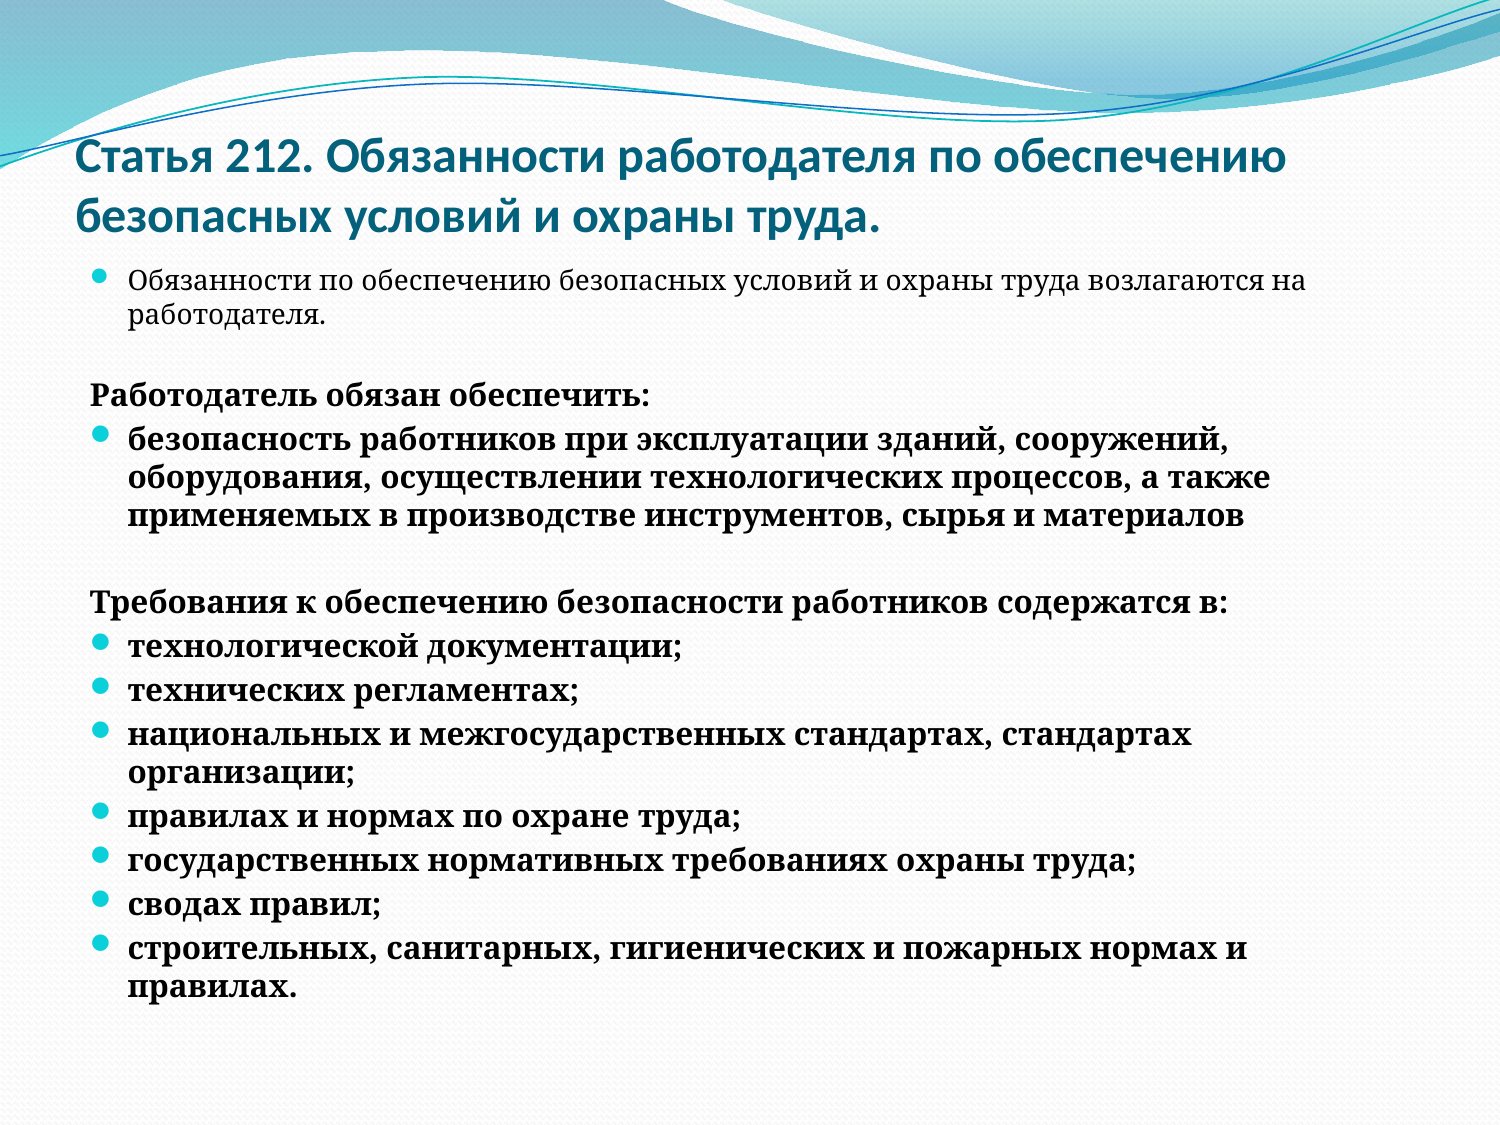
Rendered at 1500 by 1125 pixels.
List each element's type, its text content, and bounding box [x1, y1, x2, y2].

title Статья 212. Обязанности работодателя по обеспечению безопасных условий и охраны труда. [75, 115, 1425, 255]
list Обязанности по обеспечению безопасных условий и охраны труда возлагаются на работодателя. Работодатель обязан обеспечить: безопасность работников при эксплуатации зданий, сооружений, оборудования, осуществлении технологических процессов, а также применяемых в производстве инструментов, сырья и материалов Требования к обеспечению безопасности работников содержатся в: технологической документации; технических регламентах; национальных и межгосударственных стандартах, стандартах организации; правилах и нормах по охране труда; государственных нормативных требованиях охраны труда; сводах правил; строительных, санитарных, гигиенических и пожарных нормах и правилах. [75, 255, 1425, 1038]
